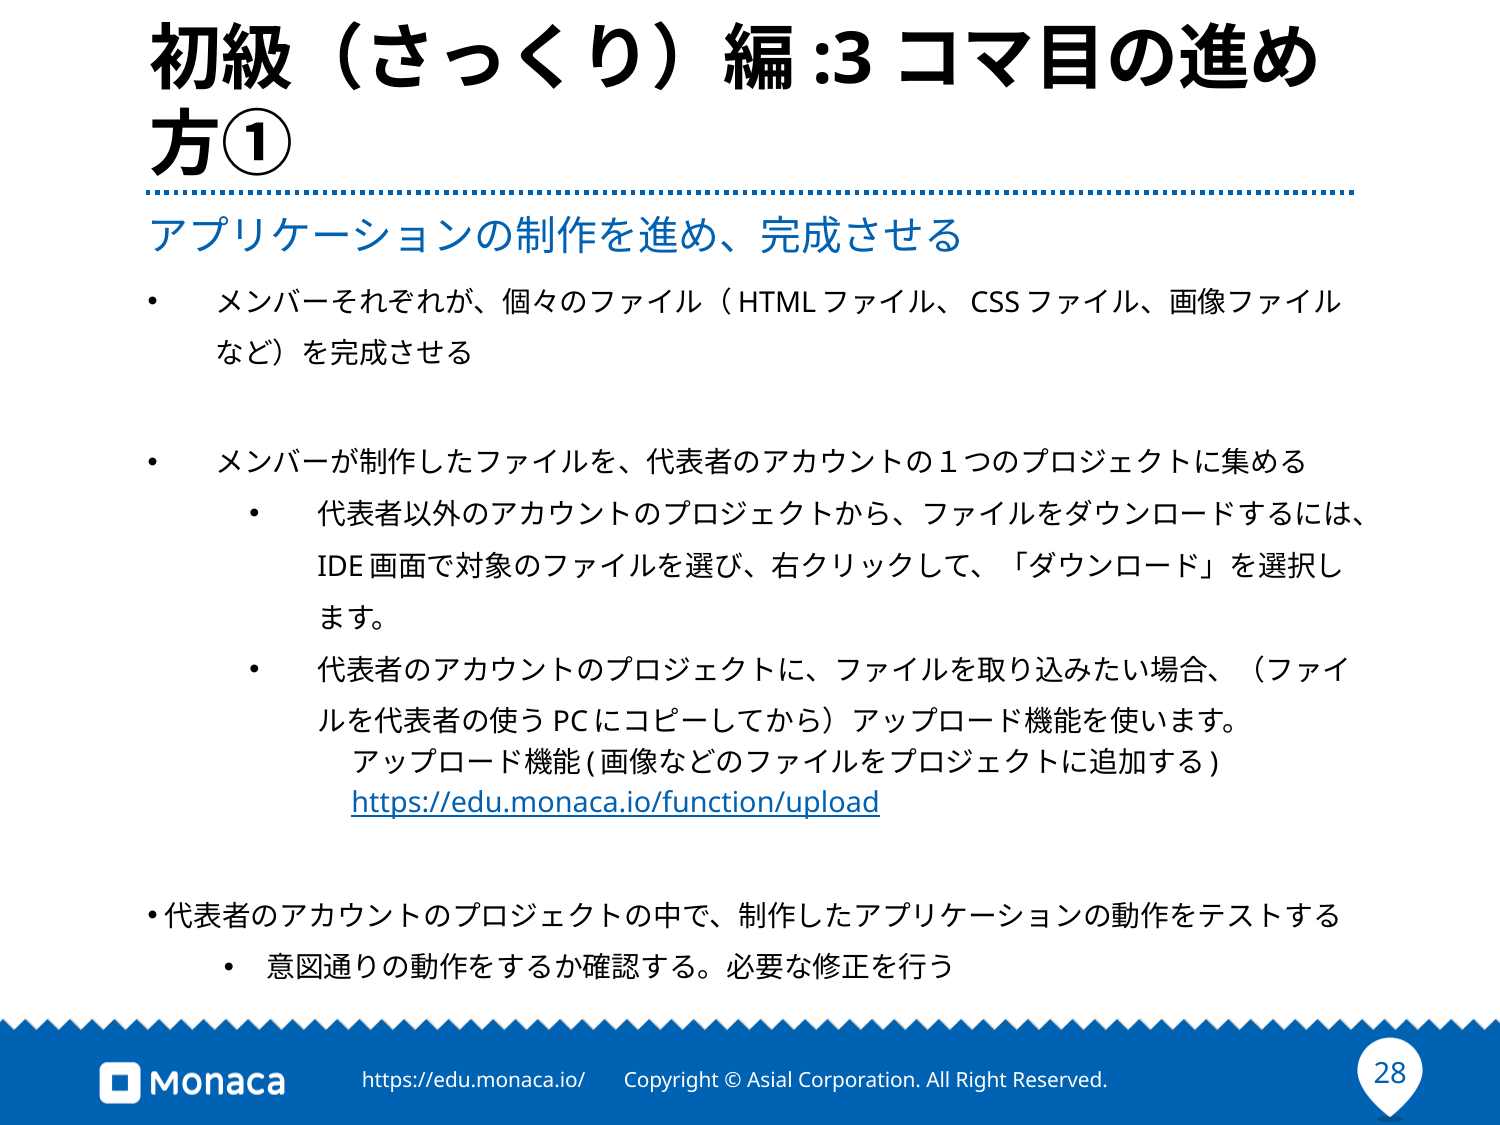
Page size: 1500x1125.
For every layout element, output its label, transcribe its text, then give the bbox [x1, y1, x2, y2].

title 初級（さっくり）編:3コマ目の進め方① [134, 0, 1340, 195]
list アプリケーションの制作を進め、完成させる メンバーそれぞれが、個々のファイル（HTMLファイル、CSSファイル、画像ファイルなど）を完成させる メンバーが制作したファイルを、代表者のアカウントの１つのプロジェクトに集める 代表者以外のアカウントのプロジェクトから、ファイルをダウンロードするには、IDE画面で対象のファイルを選び、右クリックして、「ダウンロード」を選択します。 代表者のアカウントのプロジェクトに、ファイルを取り込みたい場合、（ファイルを代表者の使うPCにコピーしてから）アップロード機能を使います。 アップロード機能(画像などのファイルをプロジェクトに追加する) https://edu.monaca.io/function/upload 代表者のアカウントのプロジェクトの中で、制作したアプリケーションの動作をテストする 意図通りの動作をするか確認する。必要な修正を行う [147, 209, 1353, 1004]
picture [0, 1017, 1500, 1125]
